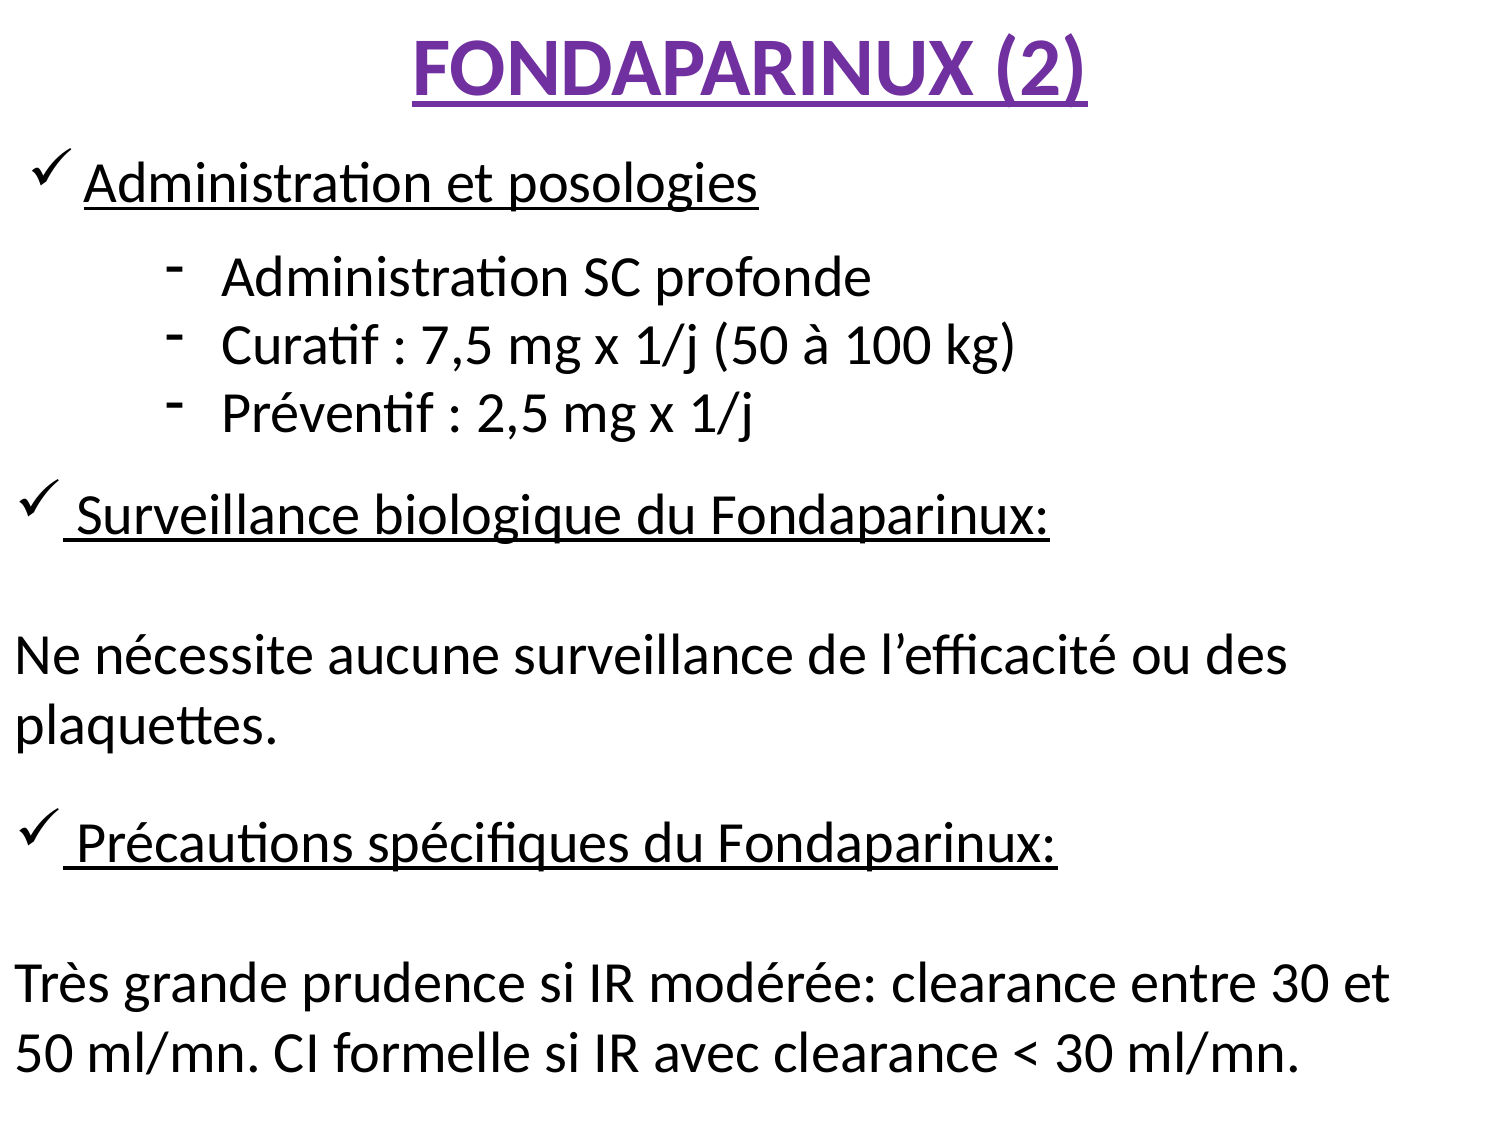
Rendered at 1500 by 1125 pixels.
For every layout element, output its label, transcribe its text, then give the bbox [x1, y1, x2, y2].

text_box Surveillance biologique du Fondaparinux: Ne nécessite aucune surveillance de l’efficacité ou des plaquettes. [0, 468, 1430, 764]
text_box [12, 136, 1500, 433]
title FONDAPARINUX (2) [0, 0, 1500, 125]
text_box Précautions spécifiques du Fondaparinux: Très grande prudence si IR modérée: clearance entre 30 et 50 ml/mn. CI formelle si IR avec clearance < 30 ml/mn. [0, 796, 1430, 1092]
